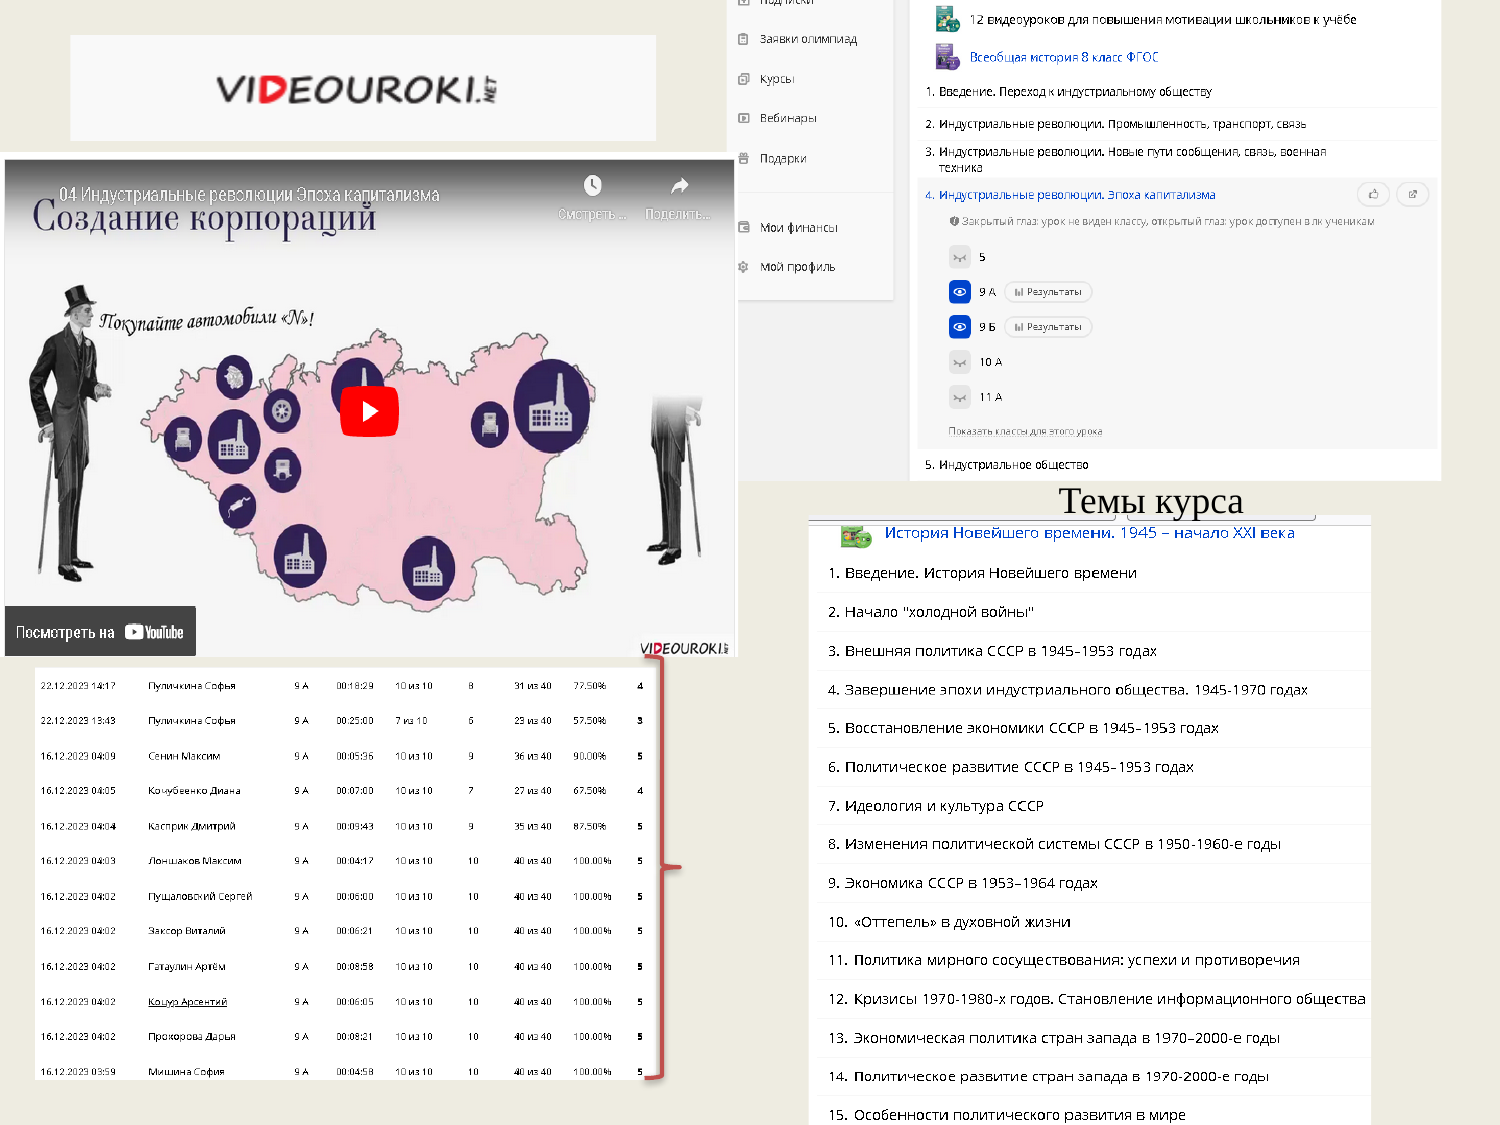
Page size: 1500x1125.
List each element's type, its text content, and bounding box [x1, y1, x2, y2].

text_box [655, 665, 682, 1079]
picture [808, 515, 1372, 1125]
text_box Темы курса [1043, 489, 1260, 514]
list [70, 34, 657, 141]
picture [0, 0, 1442, 657]
picture [34, 667, 657, 1080]
